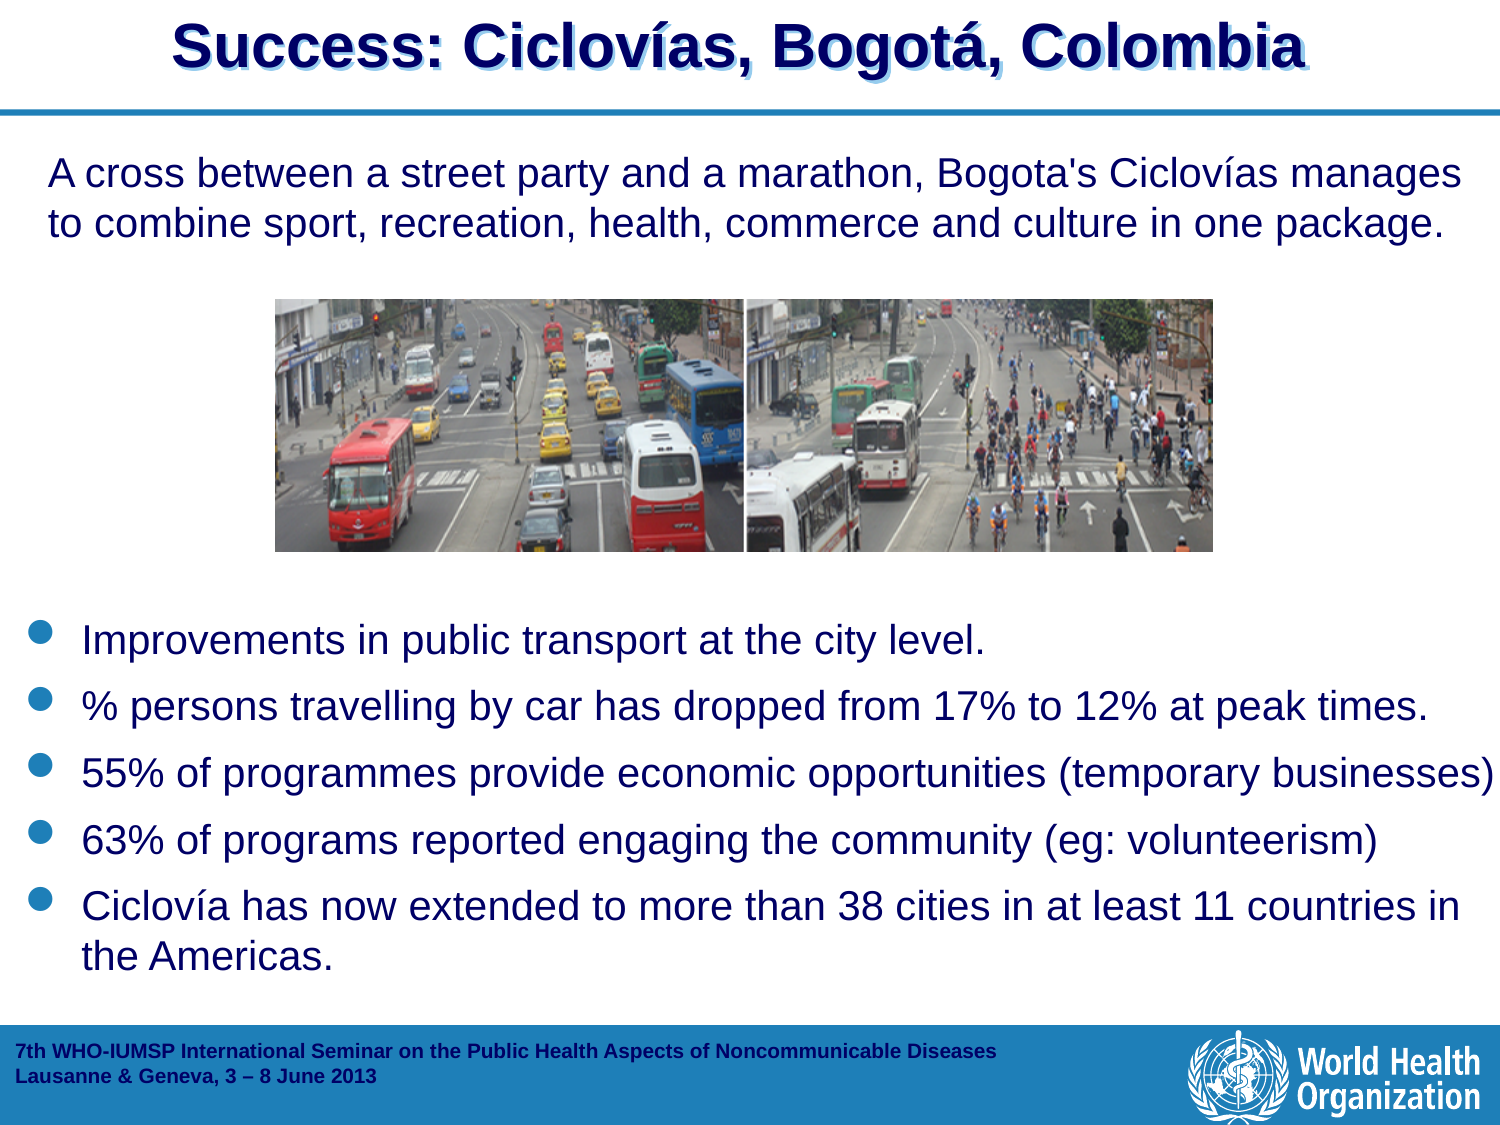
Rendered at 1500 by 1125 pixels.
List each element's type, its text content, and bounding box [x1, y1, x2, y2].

text_box A cross between a street party and a marathon, Bogota's Ciclovías manages to combine sport, recreation, health, commerce and culture in one package. [33, 137, 1478, 253]
picture [274, 299, 1213, 552]
list Improvements in public transport at the city level. % persons travelling by car has dropped from 17% to 12% at peak times. 55% of programmes provide economic opportunities (temporary businesses) 63% of programs reported engaging the community (eg: volunteerism) Ciclovía has now extended to more than 38 cities in at least 11 countries in the Americas. [24, 612, 1500, 1063]
text_box Success: Ciclovías, Bogotá, Colombia [15, 0, 1463, 95]
